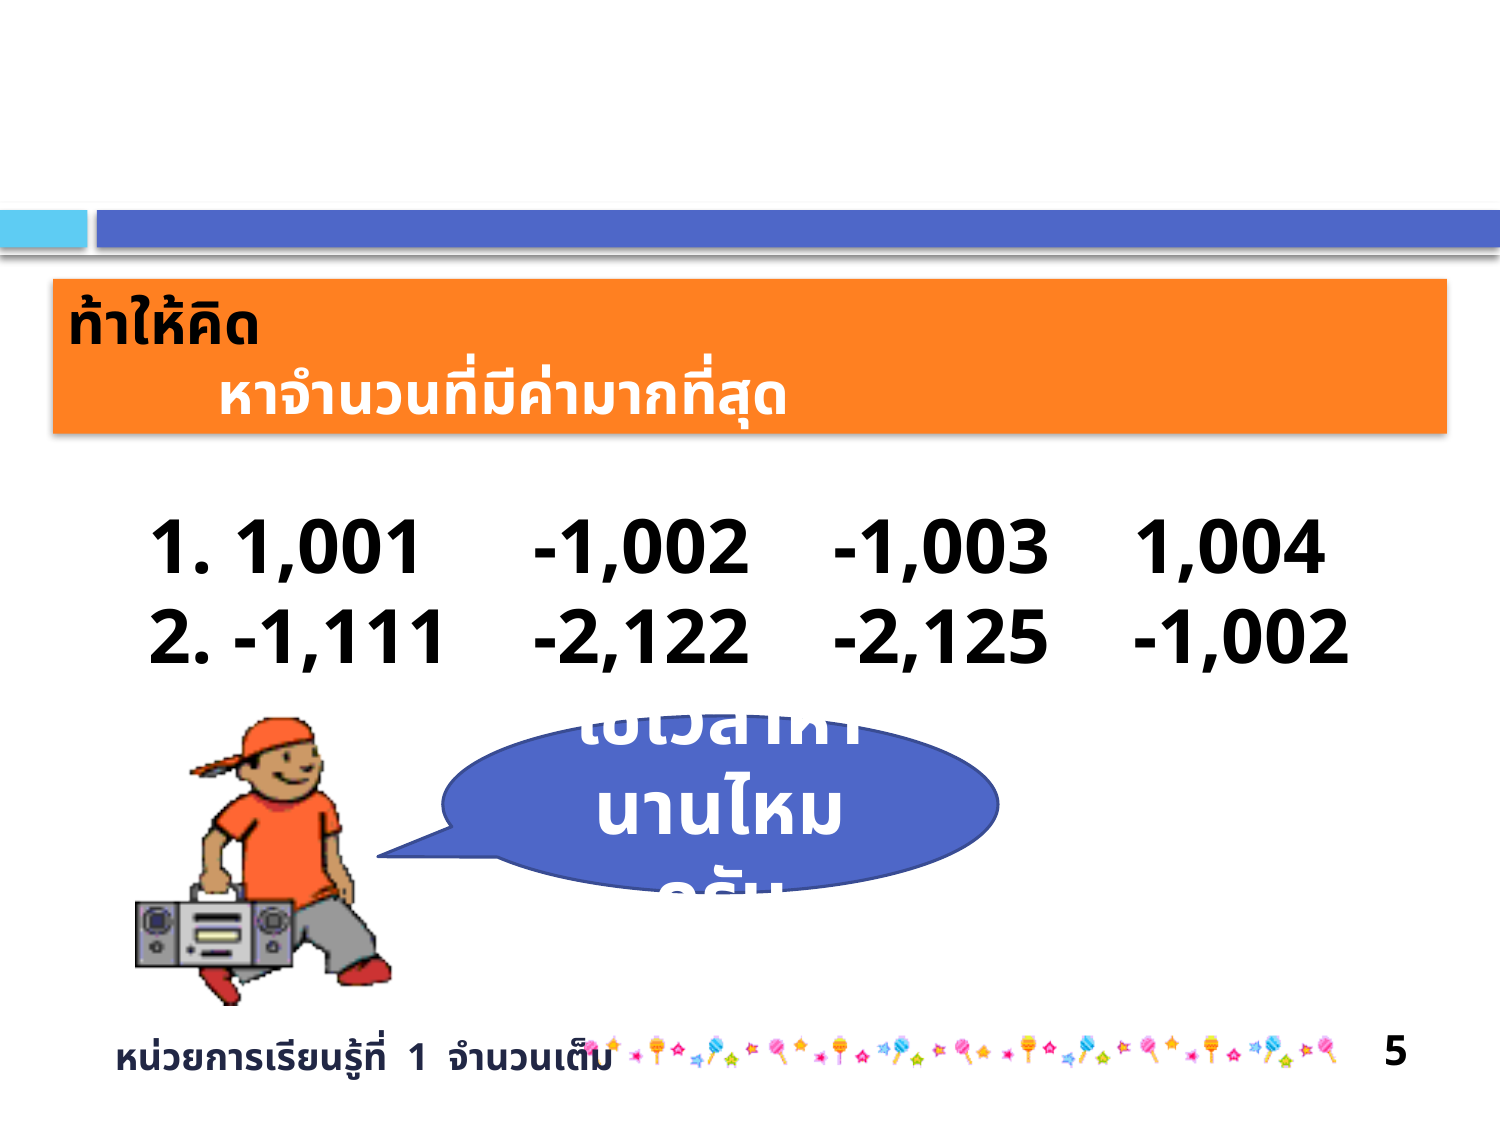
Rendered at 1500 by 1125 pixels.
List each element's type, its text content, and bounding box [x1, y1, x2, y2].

picture [135, 715, 396, 1007]
text_box ใช้เวลาหา นานไหมครับ [401, 714, 1000, 895]
slide_number 5 [1352, 1032, 1440, 1073]
picture [798, 1034, 1341, 1073]
text_box ท้าให้คิด หาจำนวนที่มีค่ามากที่สุด [53, 278, 1447, 434]
text_box 1,001 -1,002 -1,003 1,004 -1,111 -2,122 -2,125 -1,002 [134, 491, 1366, 687]
footer หน่วยการเรียนรู้ที่ 1 จำนวนเต็ม [99, 1024, 798, 1085]
